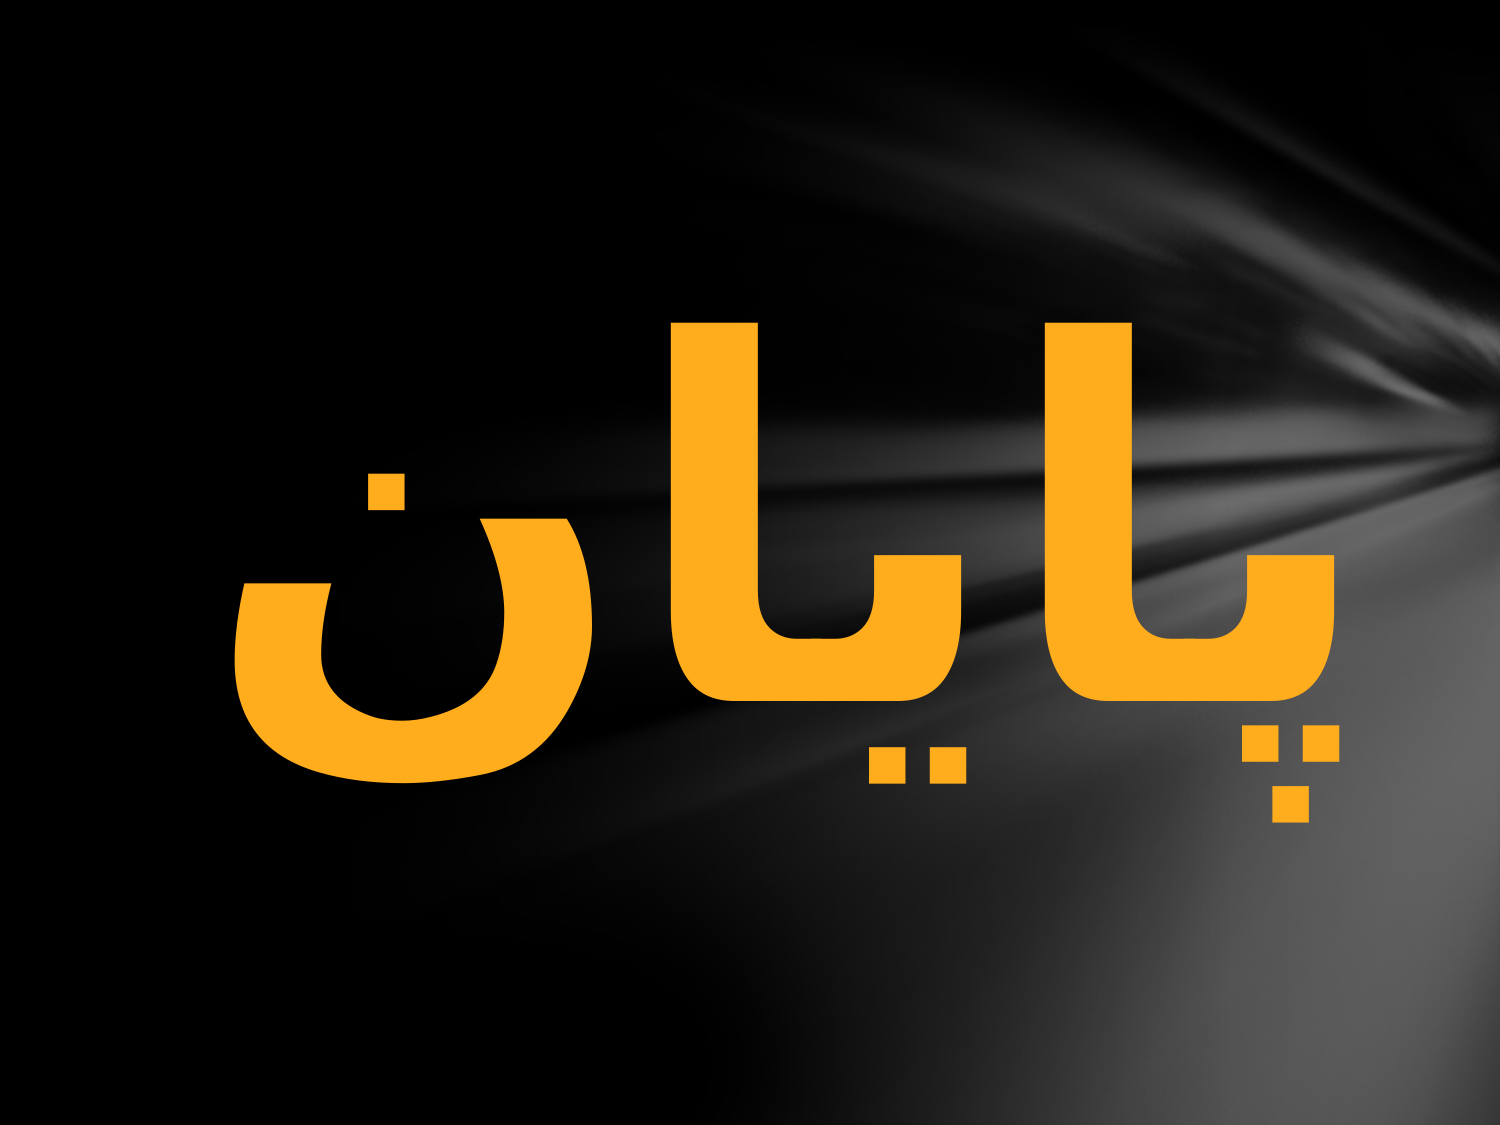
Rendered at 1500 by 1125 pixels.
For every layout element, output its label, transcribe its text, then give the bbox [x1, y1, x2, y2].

text_box پایان [112, 196, 1471, 809]
